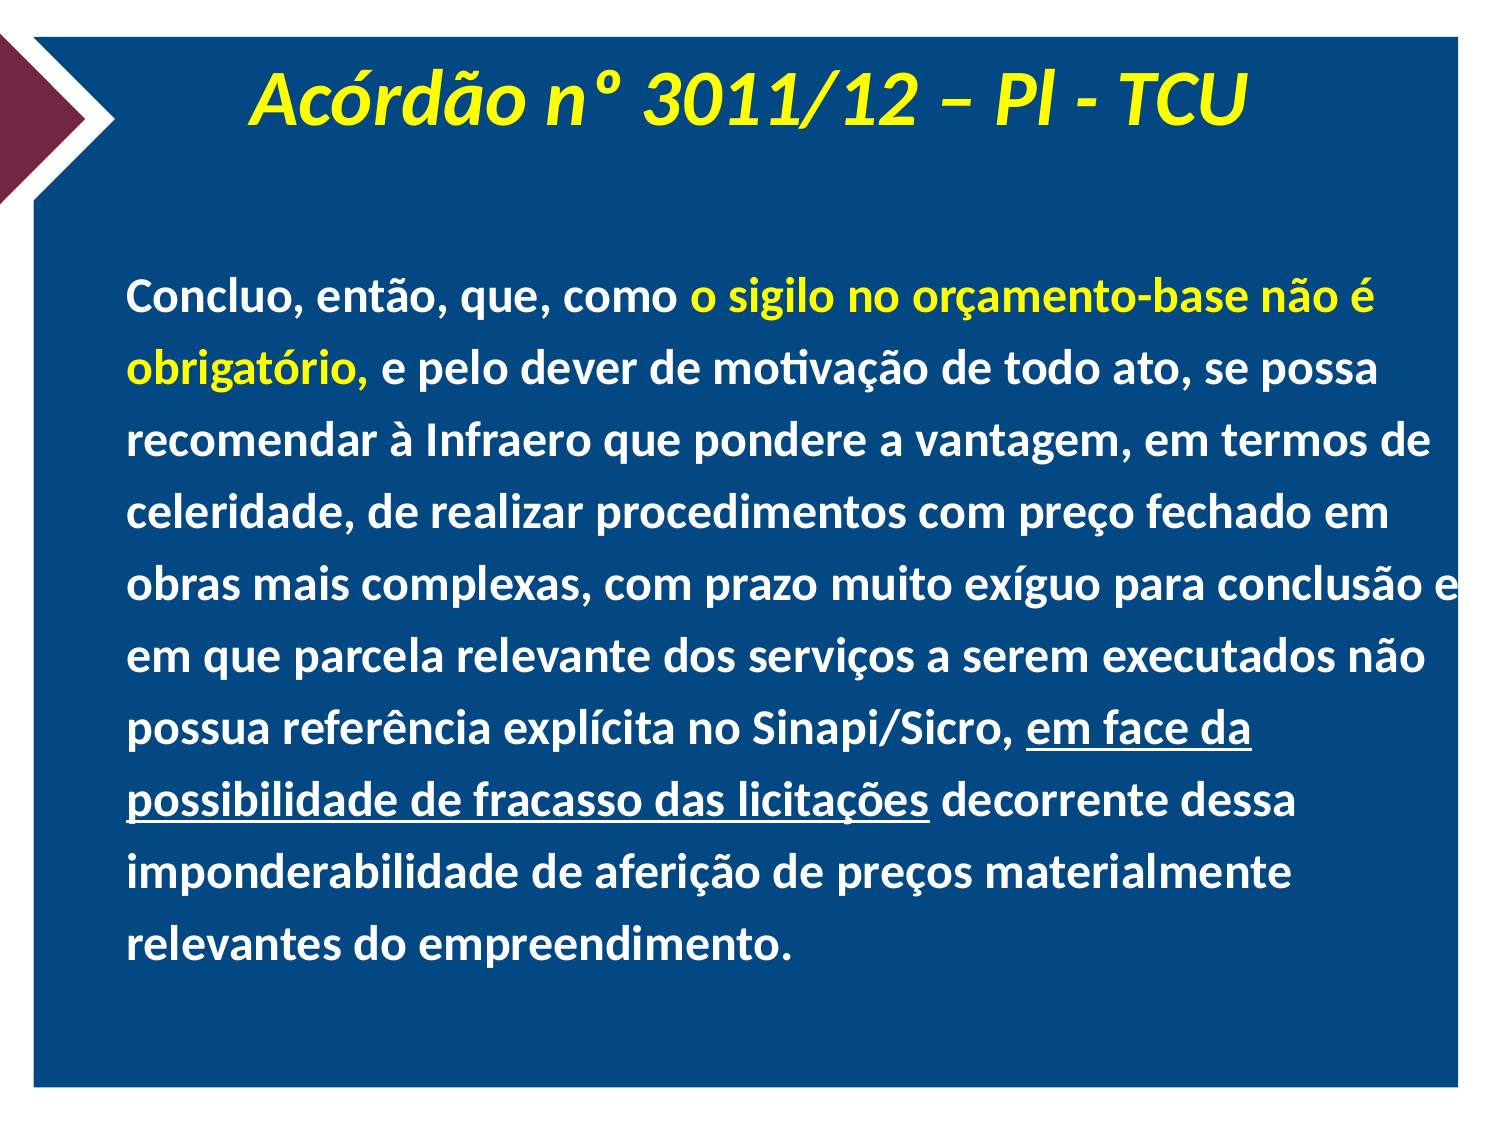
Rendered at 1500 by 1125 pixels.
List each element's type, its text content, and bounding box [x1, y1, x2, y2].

title Acórdão nº 3011/12 – Pl - TCU [0, 37, 1500, 149]
list Concluo, então, que, como o sigilo no orçamento-base não é obrigatório, e pelo dever de motivação de todo ato, se possa recomendar à Infraero que pondere a vantagem, em termos de celeridade, de realizar procedimentos com preço fechado em obras mais complexas, com prazo muito exíguo para conclusão e em que parcela relevante dos serviços a serem executados não possua referência explícita no Sinapi/Sicro, em face da possibilidade de fracasso das licitações decorrente dessa imponderabilidade de aferição de preços materialmente relevantes do empreendimento. [111, 243, 1500, 1062]
